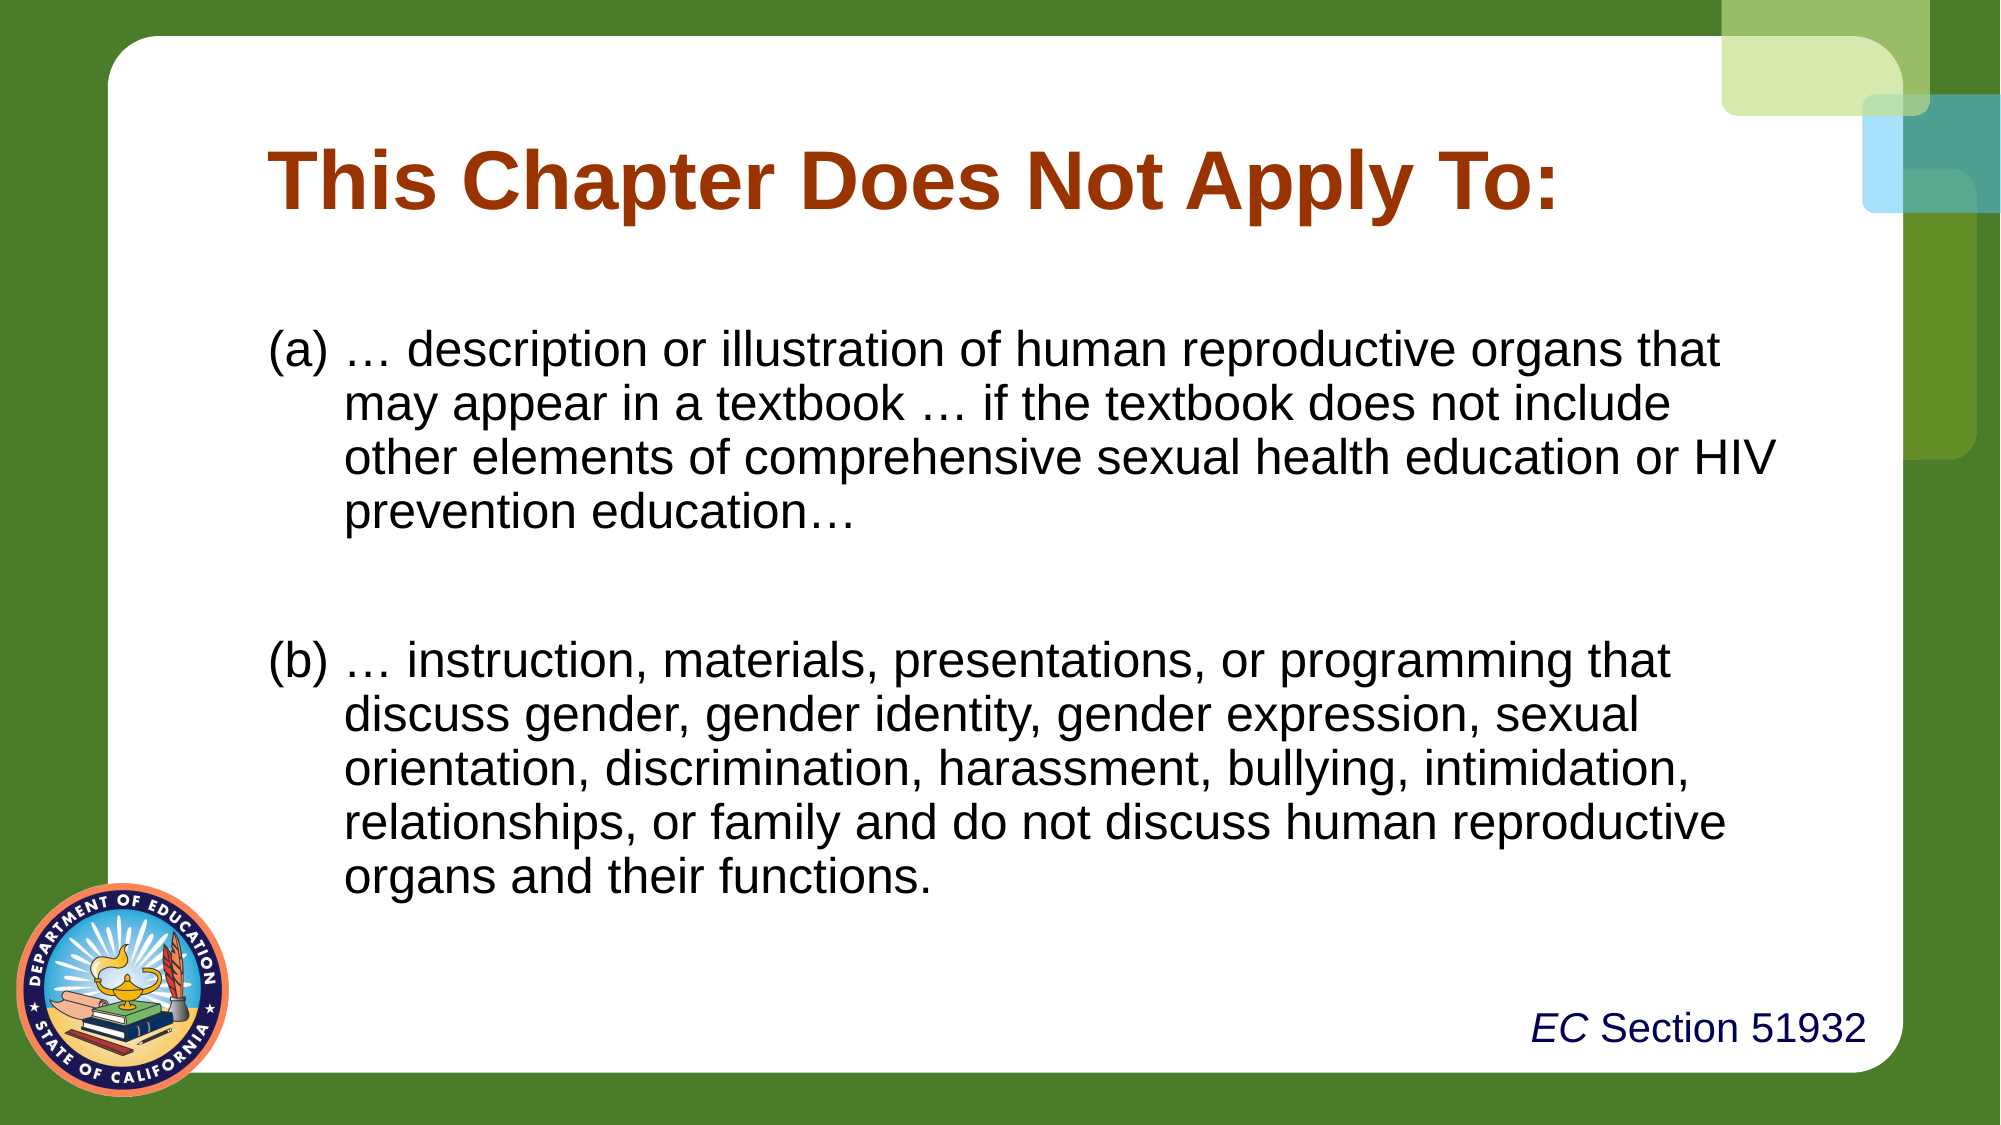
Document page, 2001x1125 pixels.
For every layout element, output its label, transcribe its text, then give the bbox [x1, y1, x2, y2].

text_box EC Section 51932 [1515, 993, 1883, 1059]
list This Chapter Does Not Apply To: (a) … description or illustration of human reproductive organs that may appear in a textbook … if the textbook does not include other elements of comprehensive sexual health education or HIV prevention education… (b) … instruction, materials, presentations, or programming that discuss gender, gender identity, gender expression, sexual orientation, discrimination, harassment, bullying, intimidation, relationships, or family and do not discuss human reproductive organs and their functions. [252, 129, 1808, 846]
picture [16, 883, 229, 1097]
